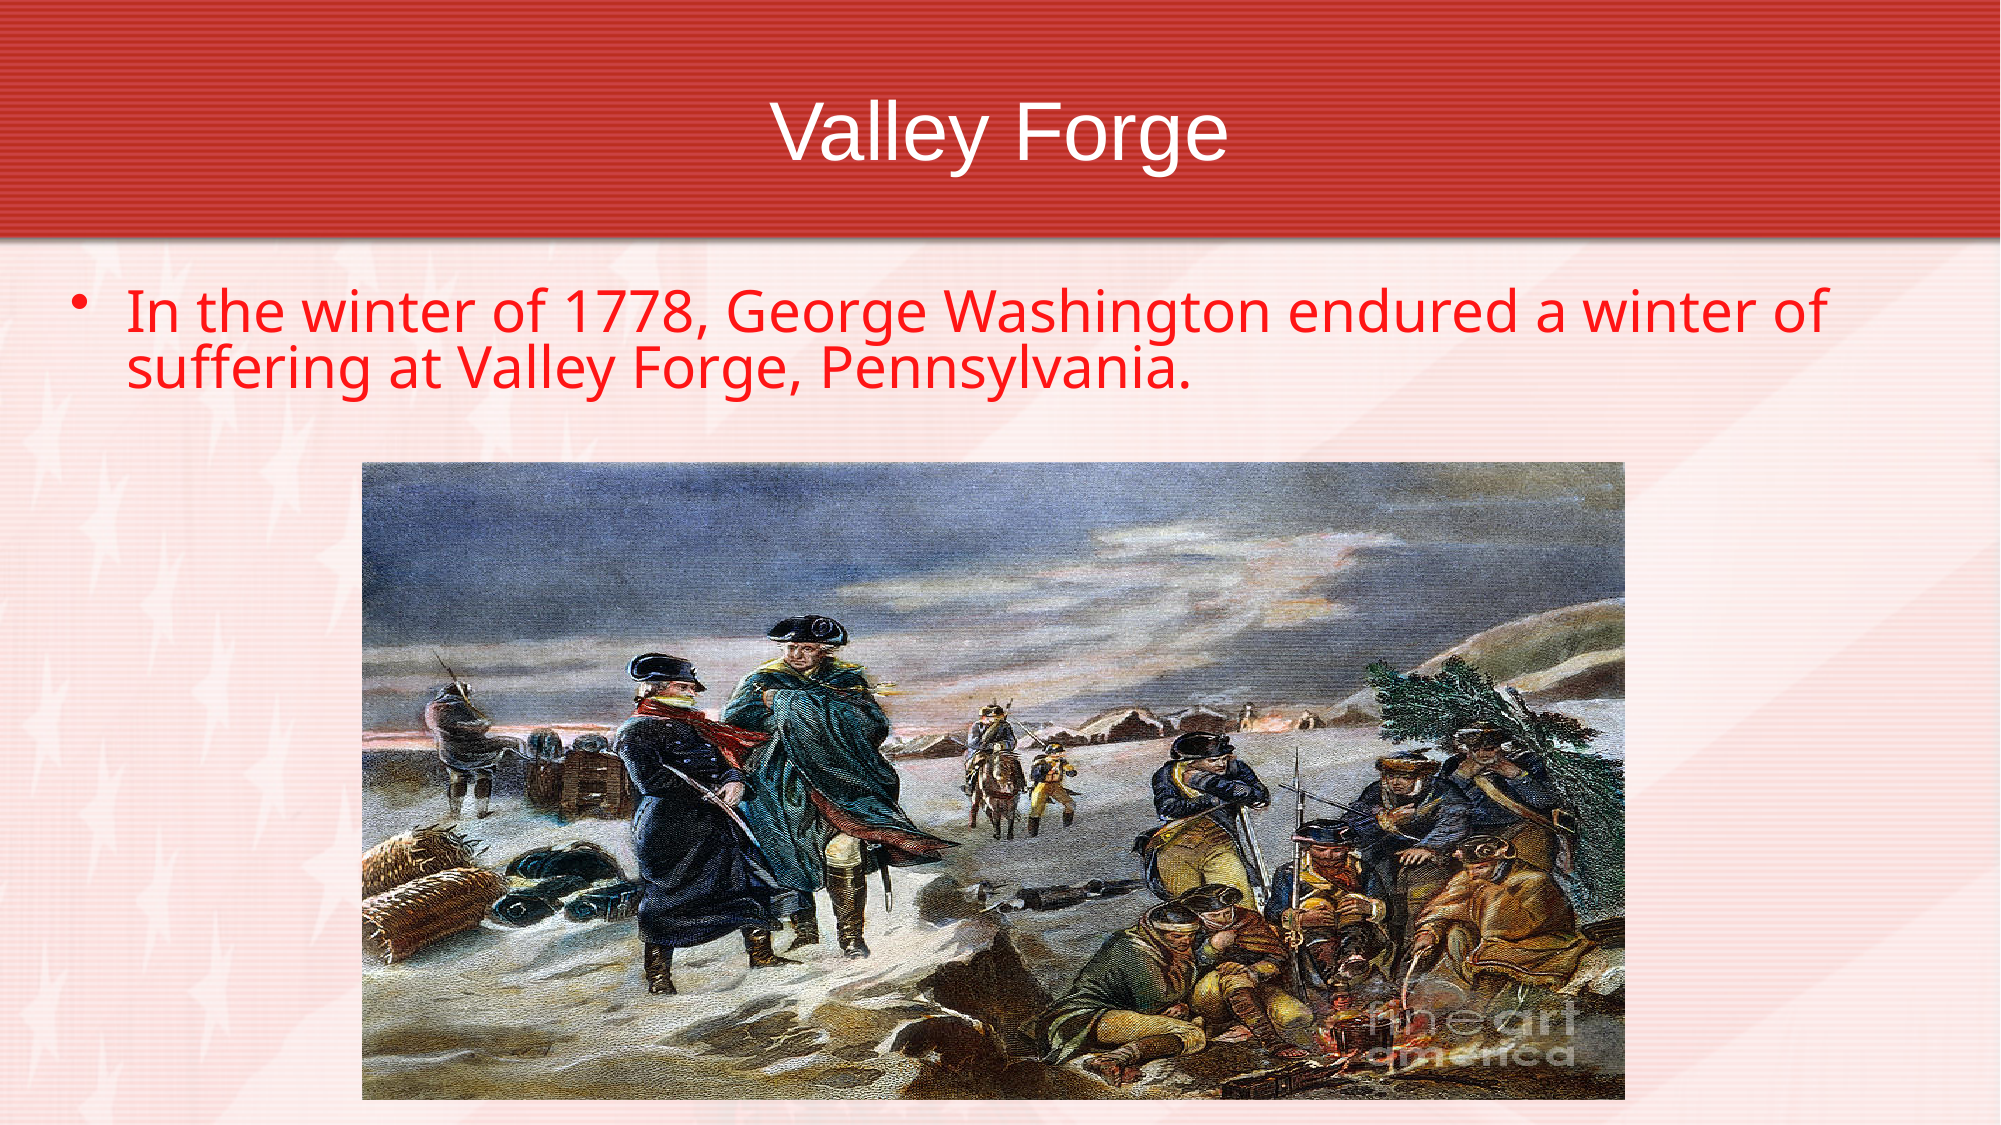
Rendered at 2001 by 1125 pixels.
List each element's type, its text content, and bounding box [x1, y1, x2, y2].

title Valley Forge [54, 42, 1946, 186]
picture [0, 0, 2001, 1125]
list In the winter of 1778, George Washington endured a winter of suffering at Valley Forge, Pennsylvania. [54, 279, 1946, 1094]
